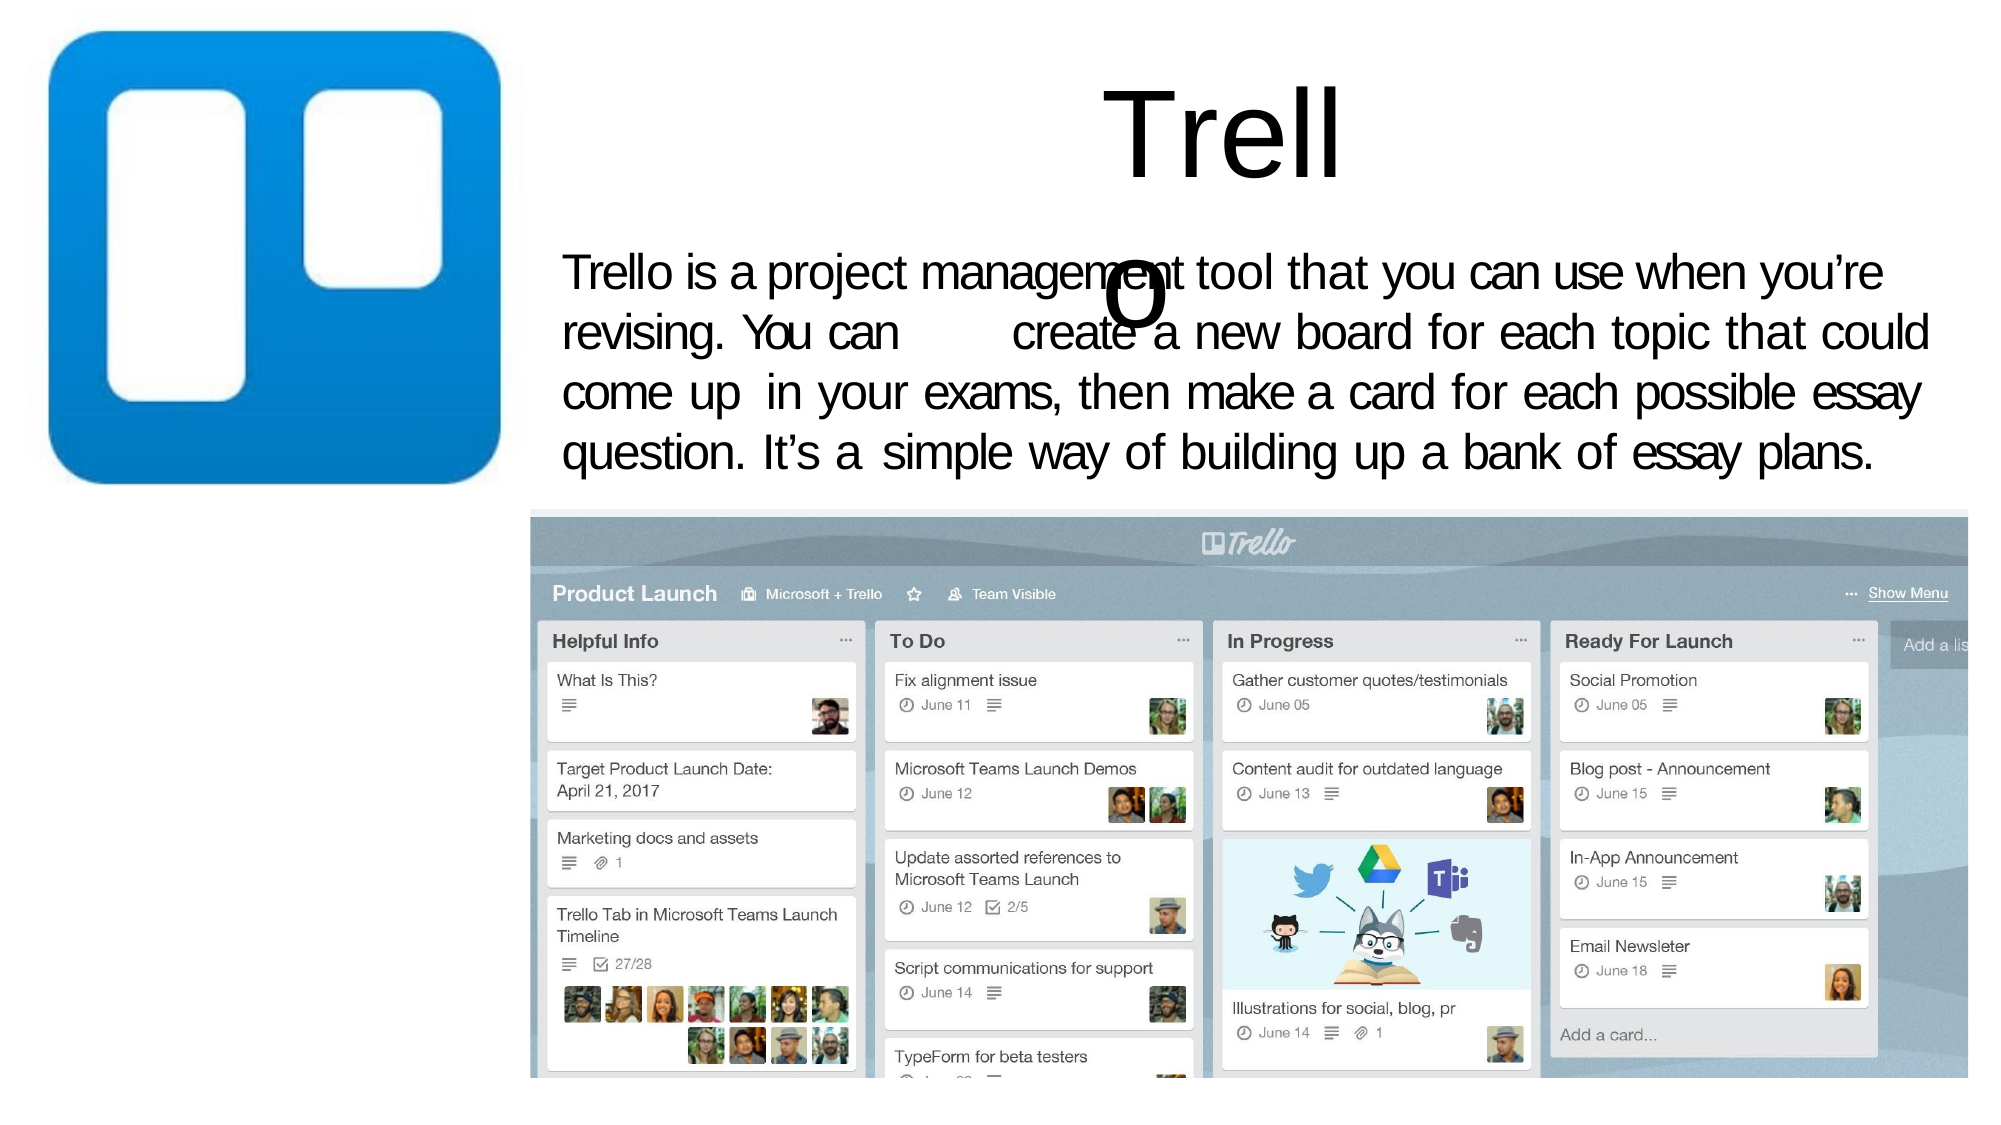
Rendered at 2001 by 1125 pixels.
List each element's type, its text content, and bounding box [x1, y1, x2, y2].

text_box Trello is a project management tool that you can use when you’re revising. You can create a new board for each topic that could come up in your exams, then make a card for each possible essay question. It’s a simple way of building up a bank of essay plans. [559, 237, 1968, 480]
text_box [26, 10, 524, 486]
title Trello [1099, 50, 1376, 237]
text_box [530, 509, 1969, 1078]
